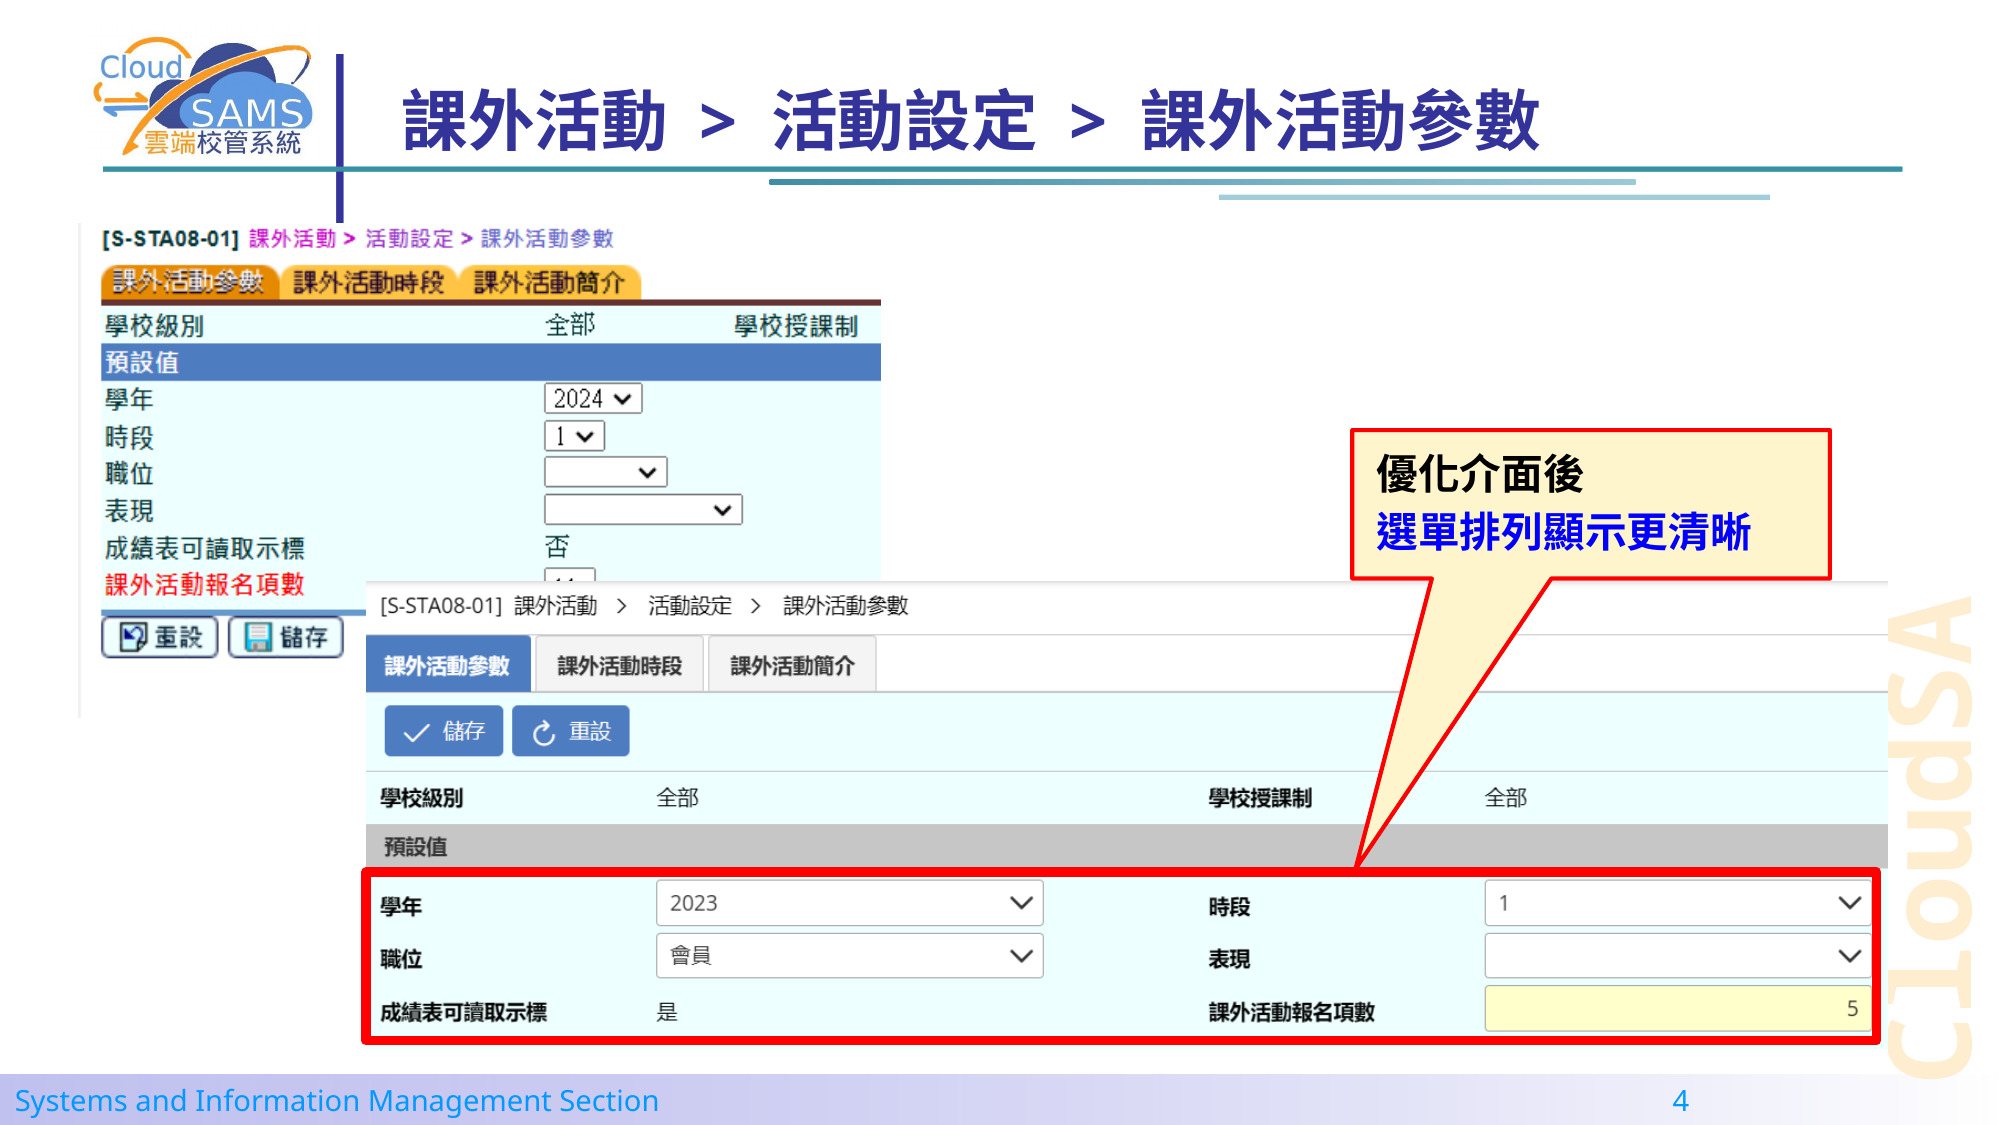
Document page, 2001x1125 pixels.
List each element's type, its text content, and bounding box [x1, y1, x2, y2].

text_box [1352, 429, 1831, 579]
picture [86, 21, 320, 164]
picture [78, 223, 1889, 1055]
title 課外活動 > 活動設定 > 課外活動參數 [386, 41, 1954, 167]
